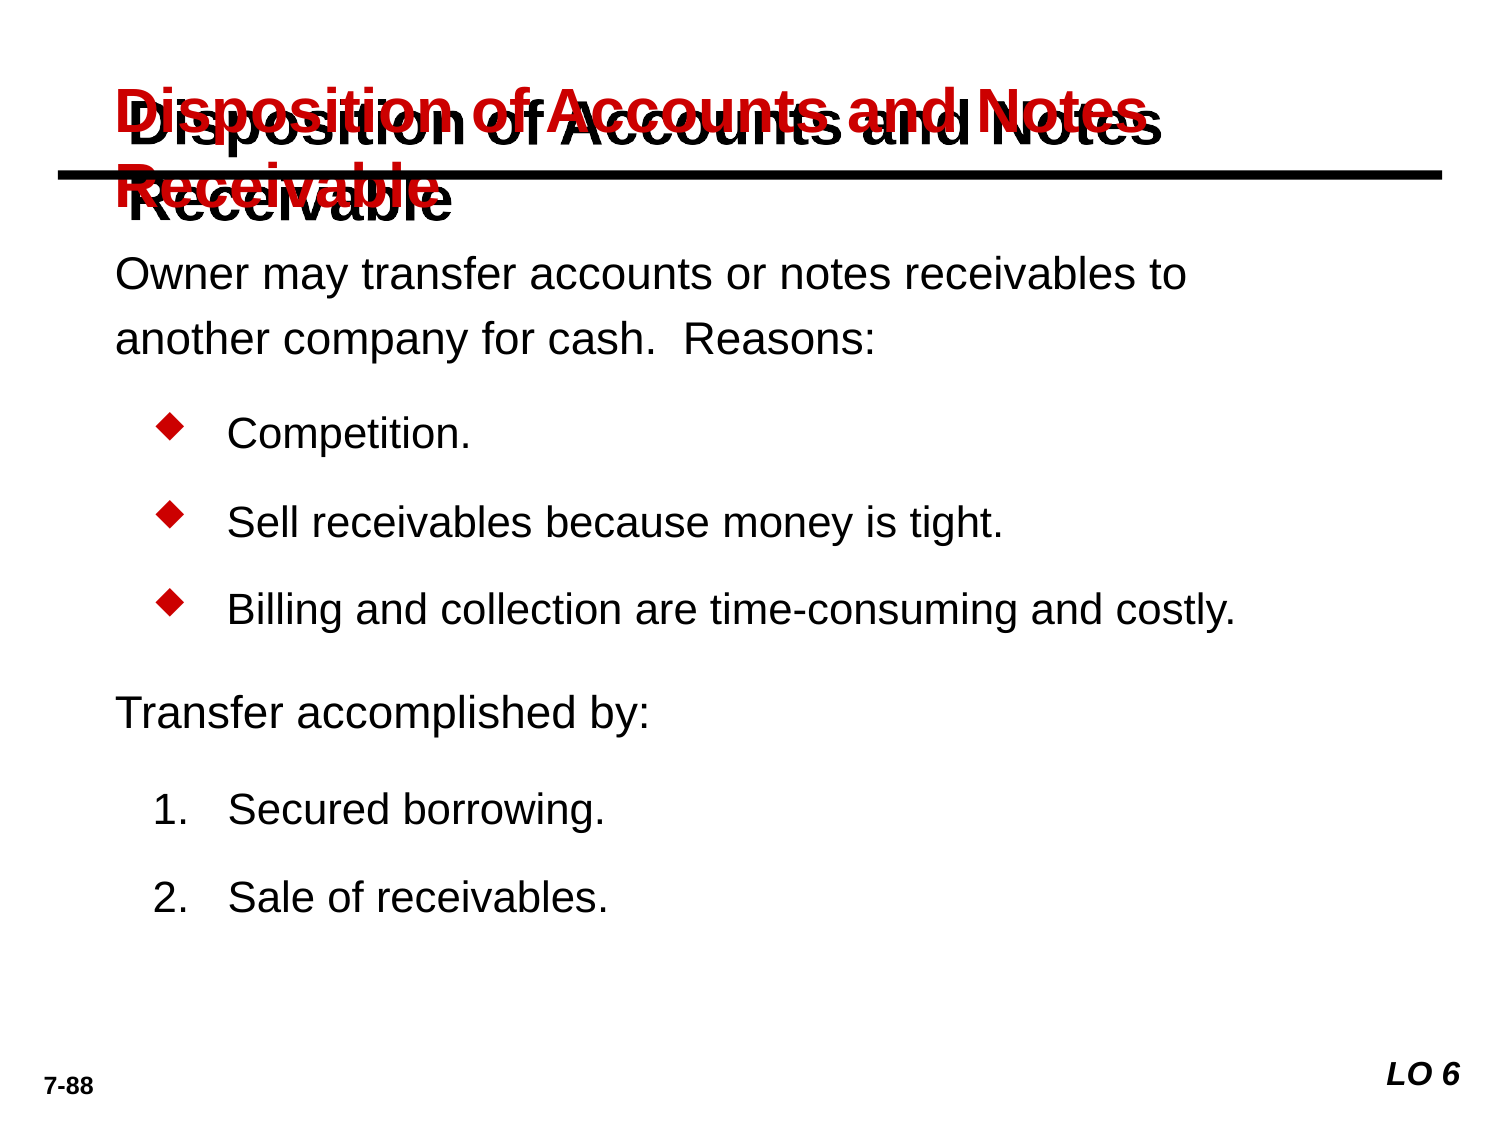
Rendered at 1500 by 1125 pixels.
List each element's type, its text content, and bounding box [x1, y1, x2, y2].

text_box Competition. Sell receivables because money is tight. Billing and collection are time-consuming and costly. [99, 387, 1363, 641]
text_box Secured borrowing. Sale of receivables. [99, 762, 1363, 929]
text_box Transfer accomplished by: [99, 675, 1350, 745]
title Disposition of Accounts and Notes Receivable [99, 61, 1500, 155]
text_box Owner may transfer accounts or notes receivables to another company for cash. Reasons: [99, 224, 1350, 372]
text_box LO 6 [1350, 1044, 1475, 1100]
